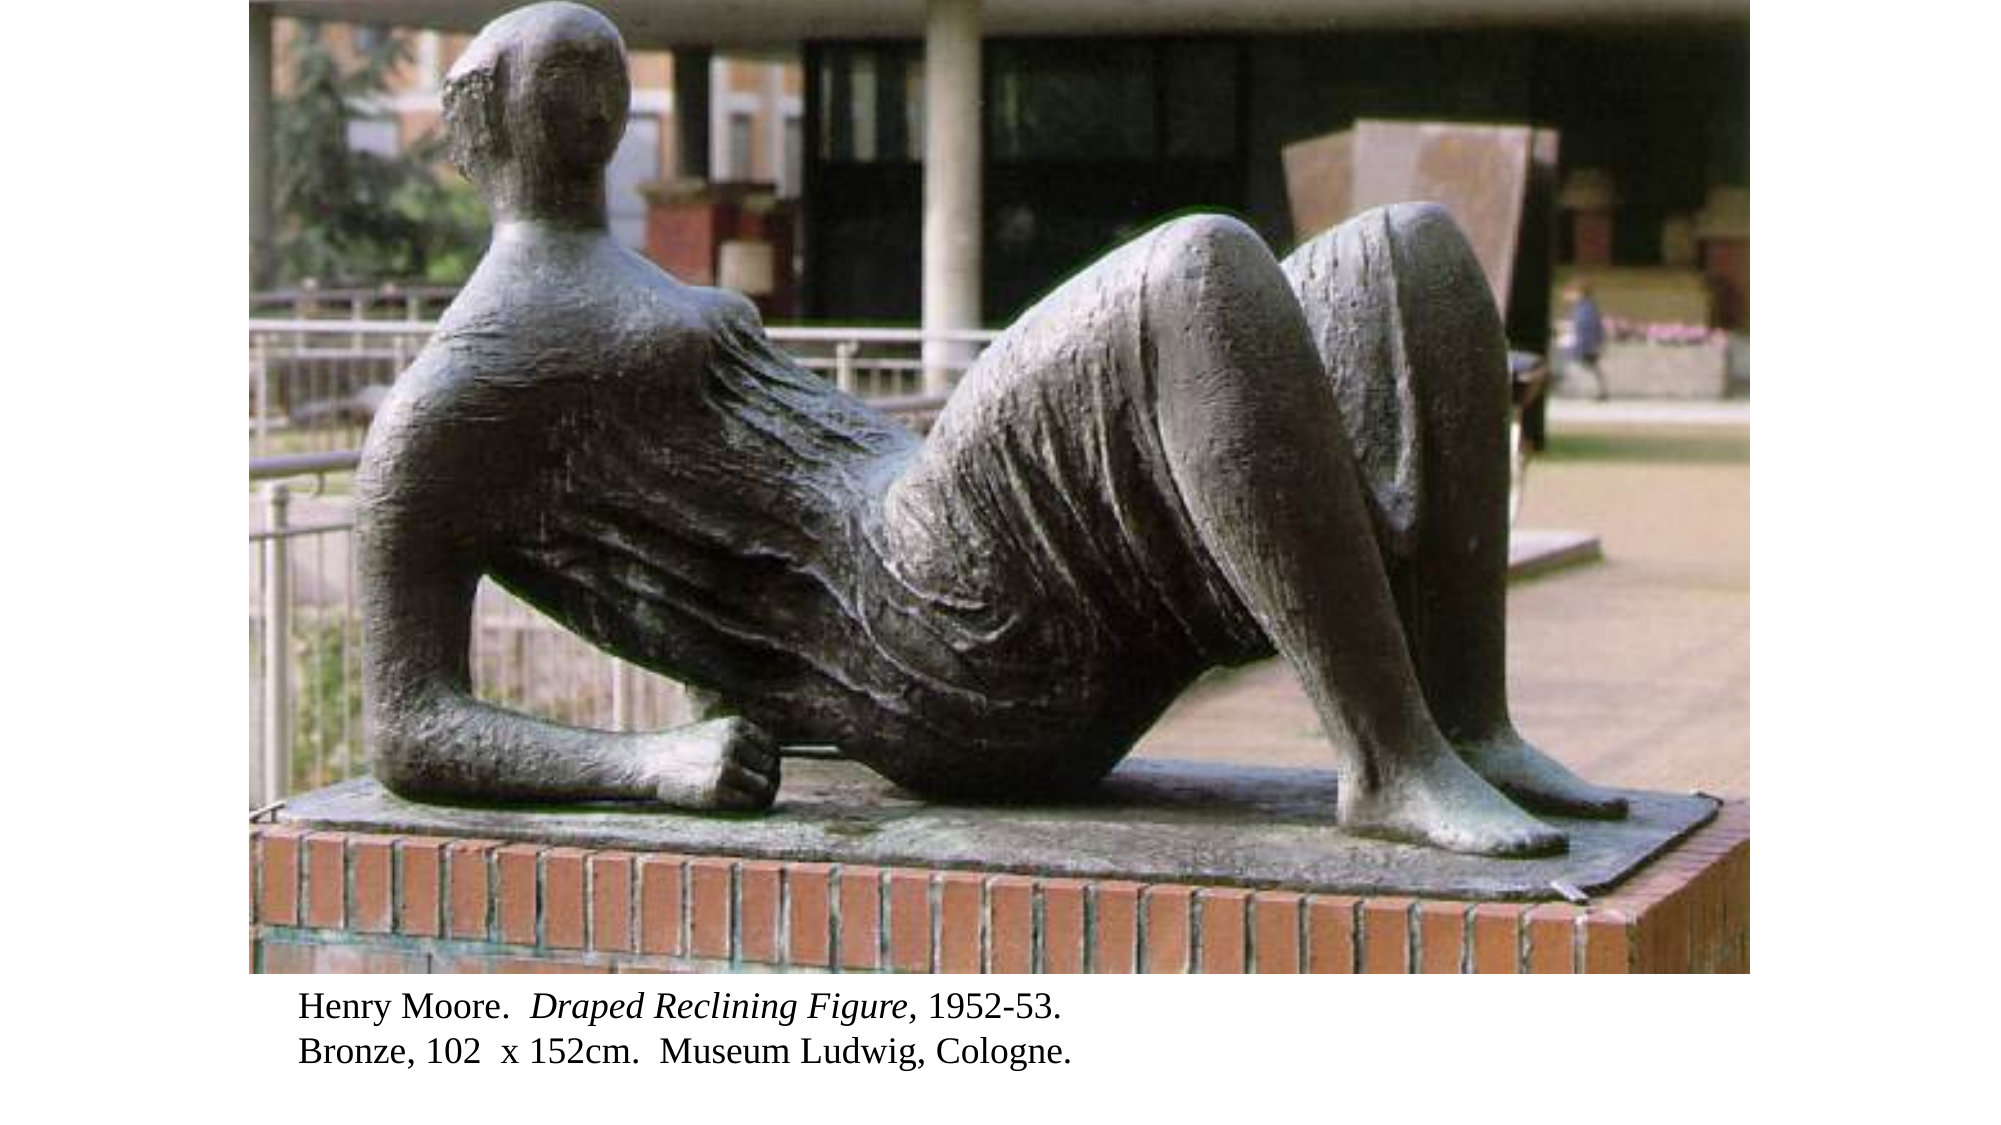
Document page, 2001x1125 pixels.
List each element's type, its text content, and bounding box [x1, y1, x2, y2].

text_box Henry Moore. Draped Reclining Figure, 1952-53. Bronze, 102 x 152cm. Museum Ludwig, Cologne. [283, 982, 1100, 1124]
picture [249, 0, 1751, 974]
